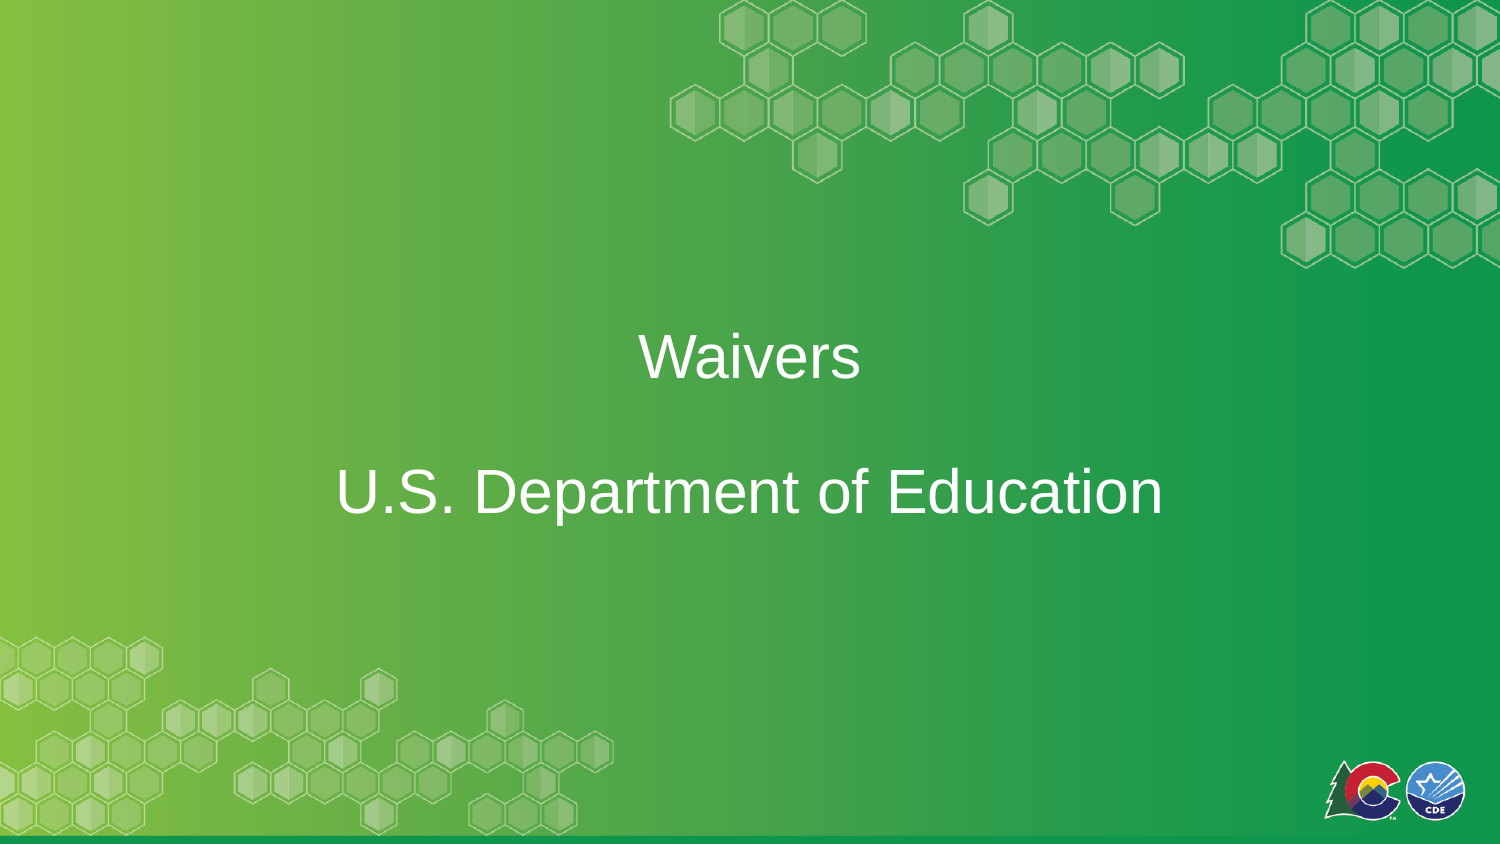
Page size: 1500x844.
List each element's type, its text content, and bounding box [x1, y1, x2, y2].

picture [0, 607, 1500, 844]
picture [0, 0, 1500, 319]
title Waivers U.S. Department of Education [0, 319, 1500, 607]
